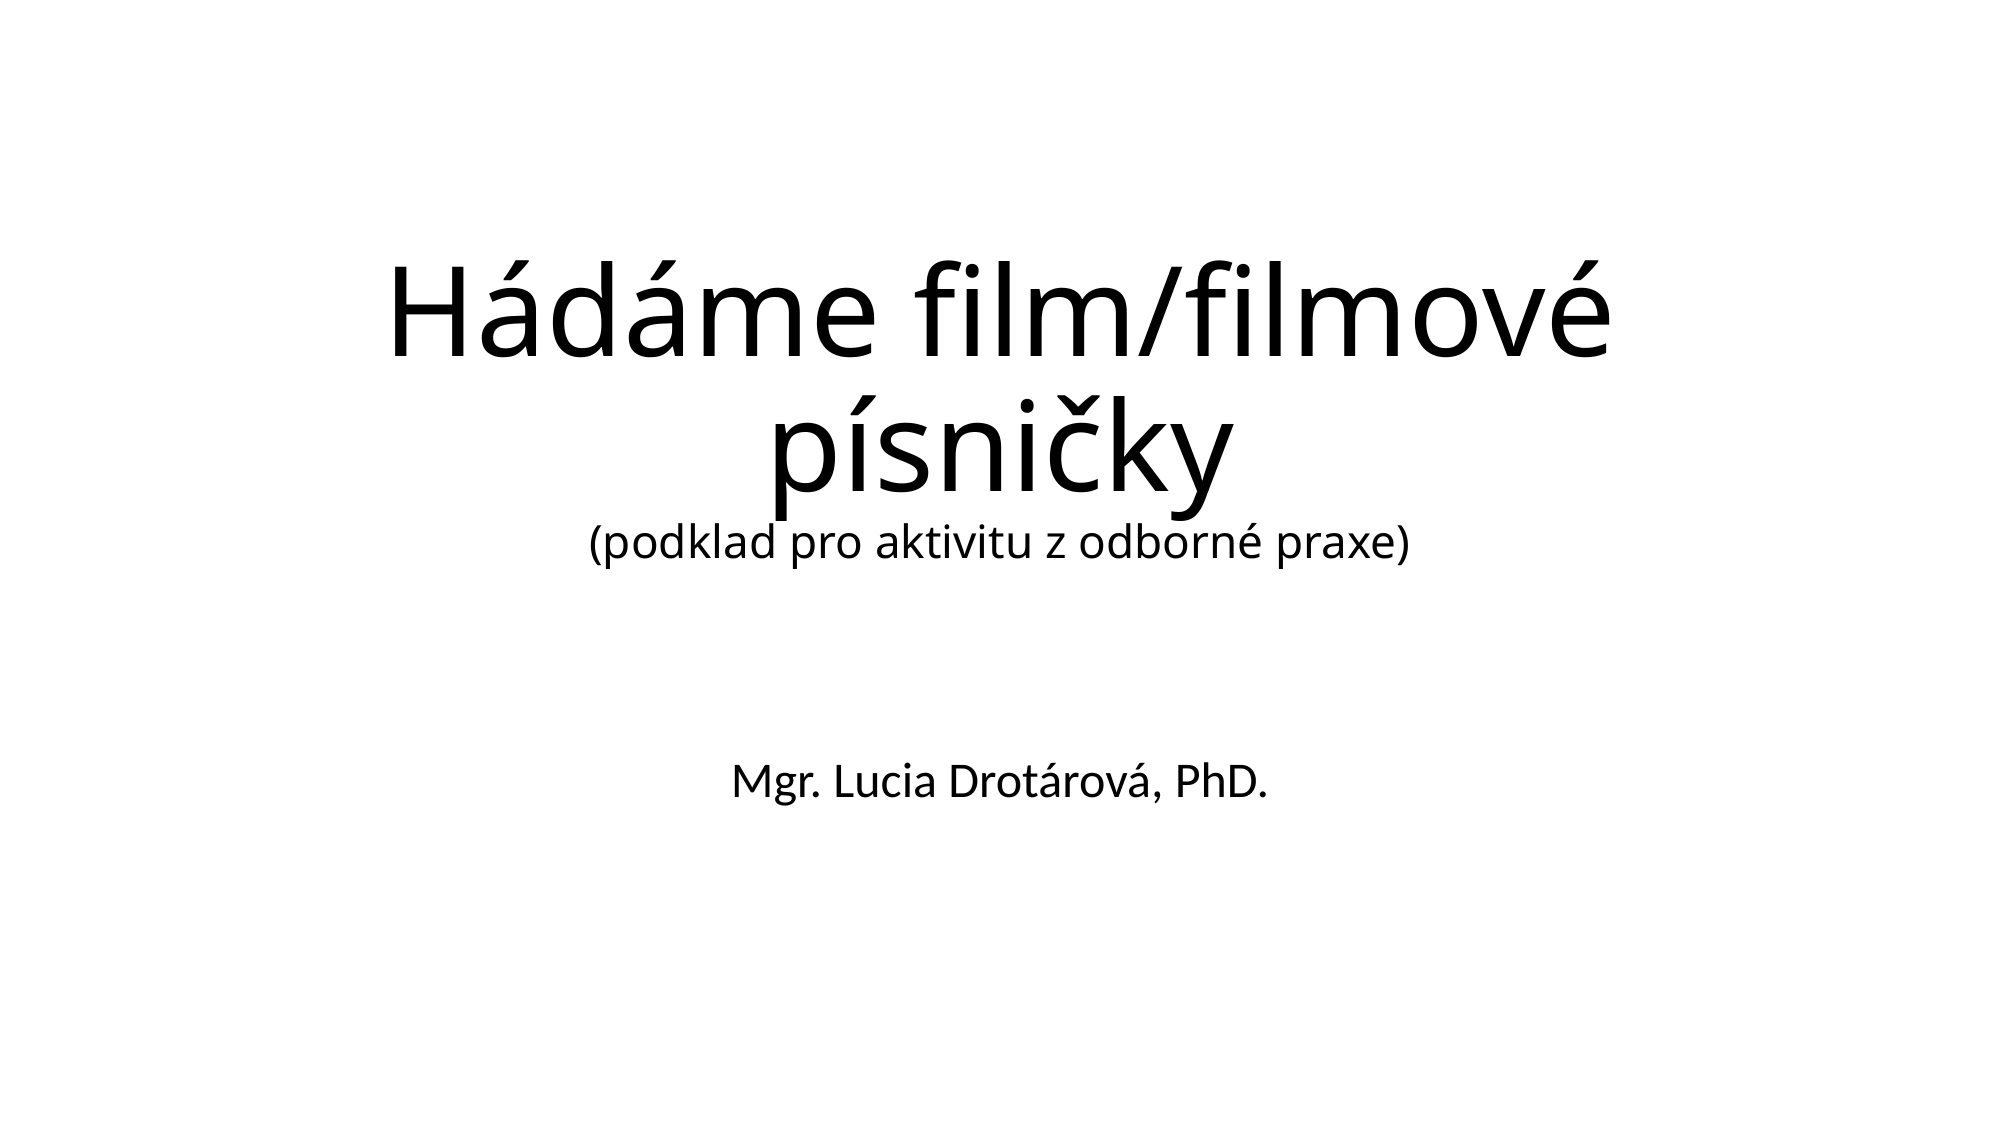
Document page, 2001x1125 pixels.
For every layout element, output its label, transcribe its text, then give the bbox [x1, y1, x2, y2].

subtitle Mgr. Lucia Drotárová, PhD. [249, 590, 1750, 863]
title Hádáme film/filmové písničky (podklad pro aktivitu z odborné praxe) [249, 184, 1750, 576]
